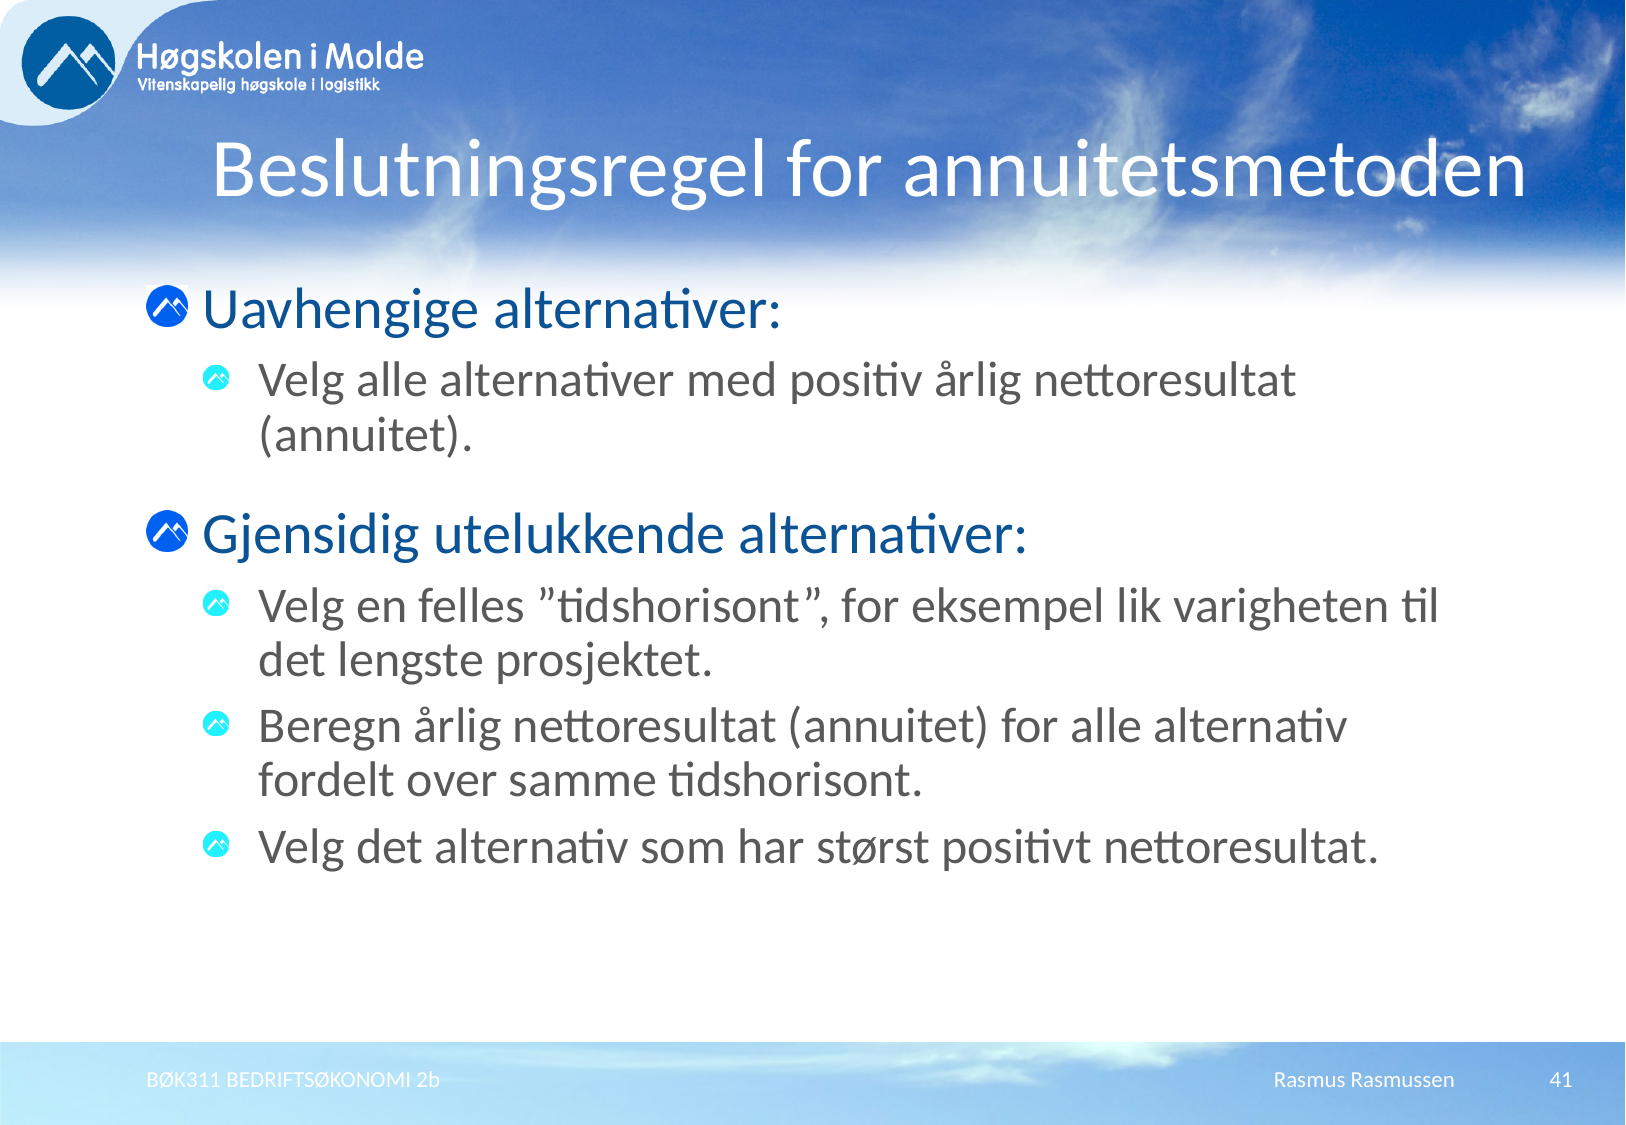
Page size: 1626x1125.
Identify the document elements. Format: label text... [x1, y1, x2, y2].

picture [146, 510, 188, 552]
picture [0, 1042, 1625, 1125]
picture [0, 0, 1625, 310]
picture [203, 831, 229, 857]
picture [146, 285, 188, 327]
picture [203, 365, 229, 390]
title Beslutningsregel for annuitetsmetoden [131, 105, 1544, 235]
picture [203, 711, 229, 736]
footer BØK311 BEDRIFTSØKONOMI 2b [131, 1048, 1166, 1109]
slide_number 41 [1493, 1048, 1588, 1109]
slide_number Rasmus Rasmussen [1166, 1048, 1471, 1109]
picture [203, 590, 229, 616]
list Uavhengige alternativer: Velg alle alternativer med positiv årlig nettoresultat (annuitet). Gjensidig utelukkende alternativer: Velg en felles ”tidshorisont”, for eksempel lik varigheten til det lengste prosjektet. Beregn årlig nettoresultat (annuitet) for alle alternativ fordelt over samme tidshorisont. Velg det alternativ som har størst positivt nettoresultat. [131, 270, 1494, 991]
